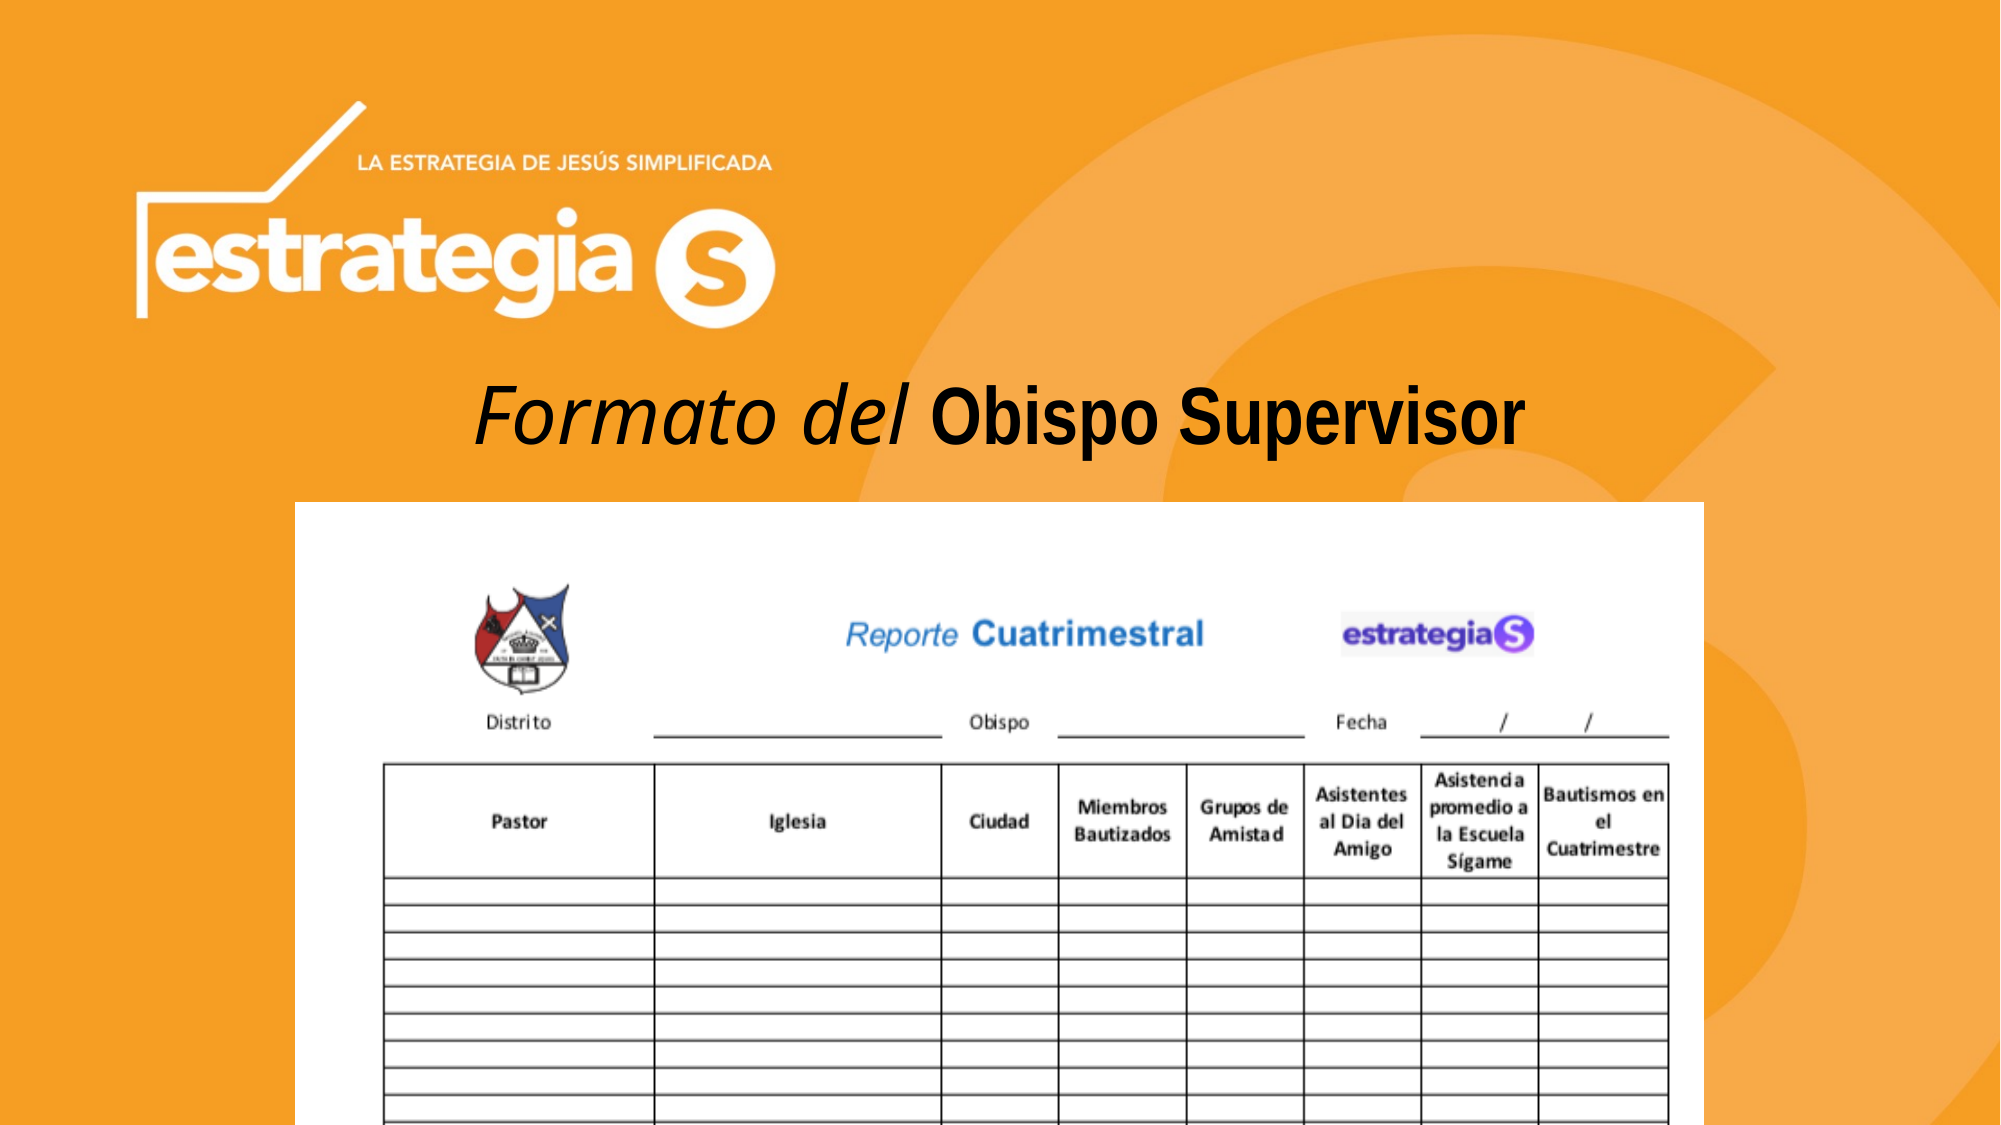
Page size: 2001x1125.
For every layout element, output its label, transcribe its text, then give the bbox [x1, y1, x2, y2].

picture [0, 0, 2001, 1125]
title Formato del Obispo Supervisor [79, 356, 1921, 480]
